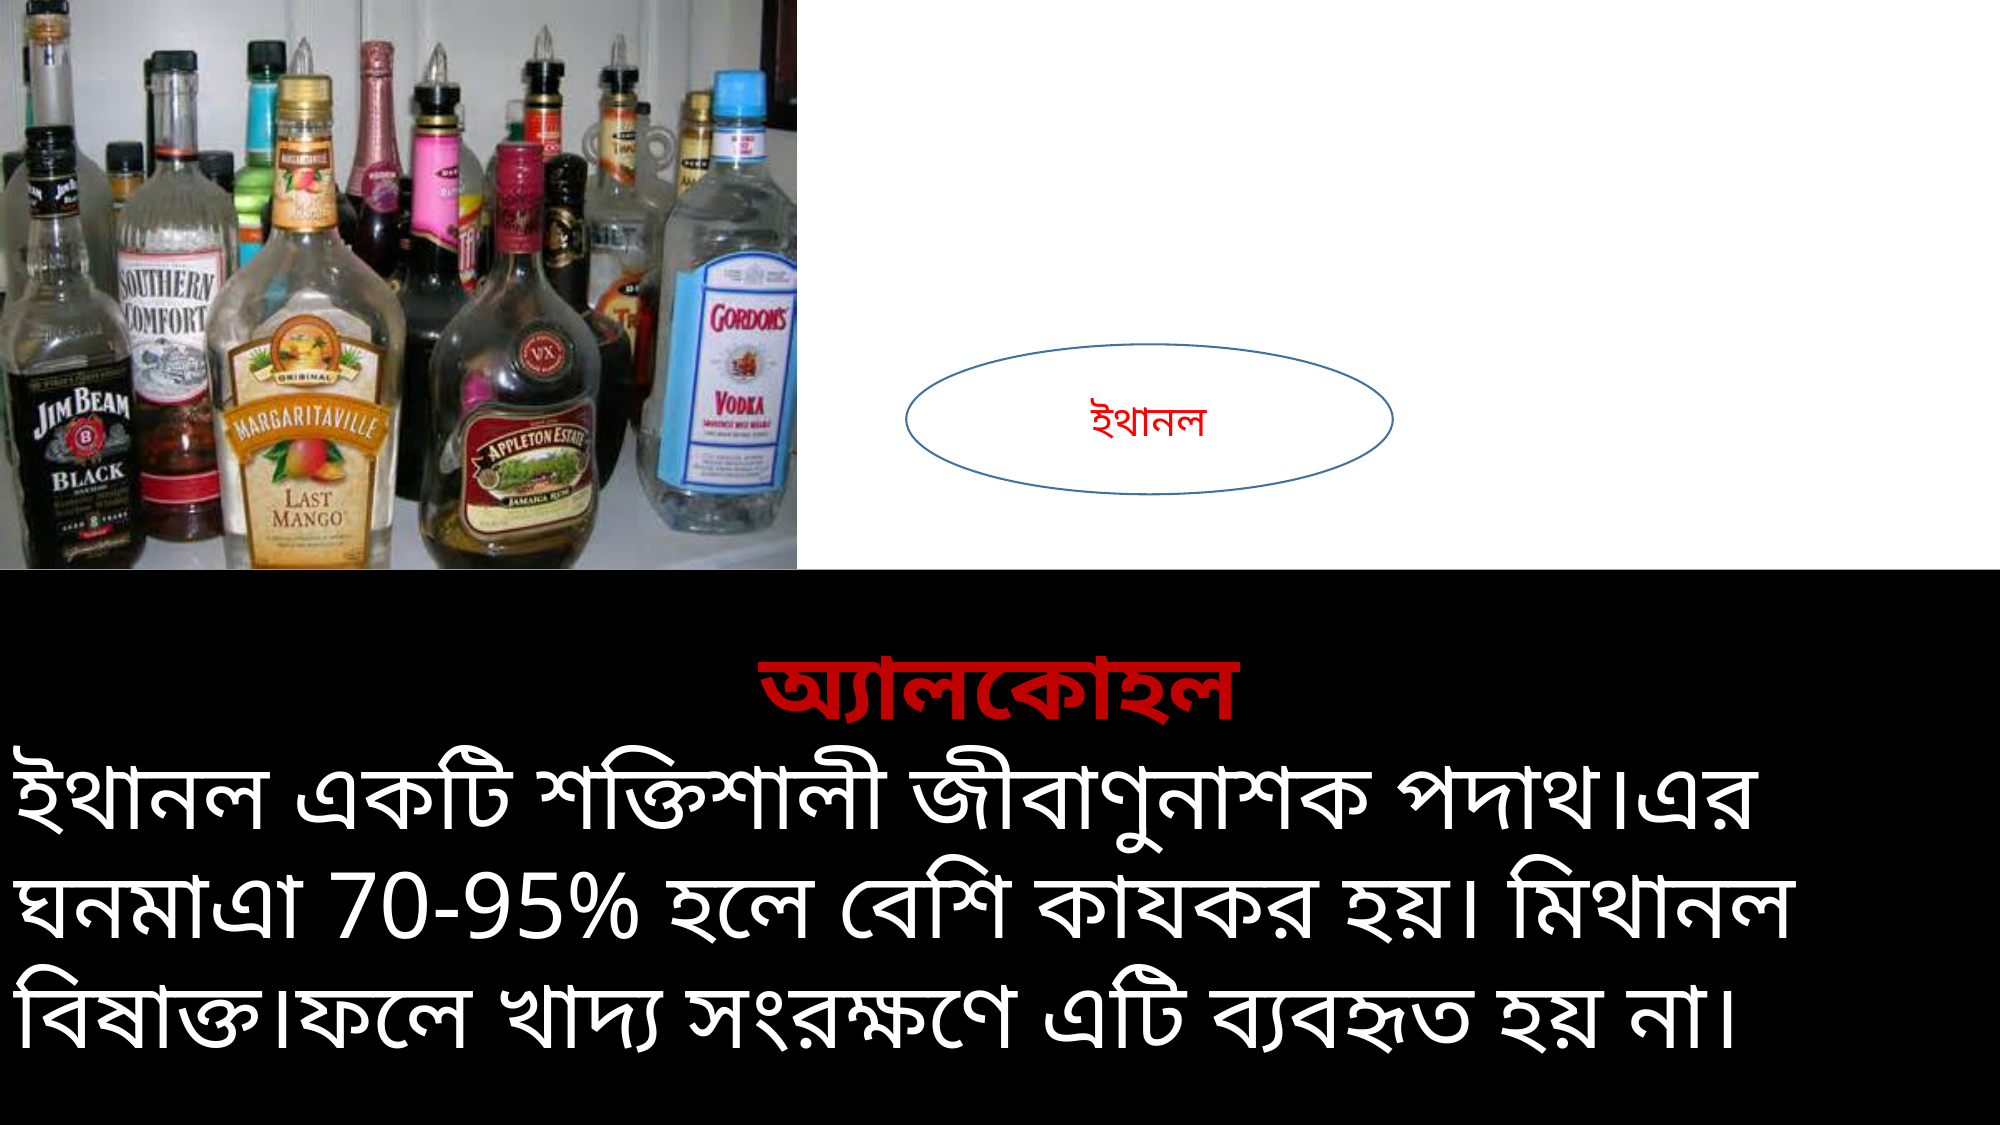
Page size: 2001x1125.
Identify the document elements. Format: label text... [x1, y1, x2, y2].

text_box ইথানল [905, 343, 1394, 496]
slide_number 12 [1412, 1042, 1863, 1103]
picture [0, 0, 797, 570]
text_box অ্যালকোহল ইথানল একটি শক্তিশালী জীবাণুনাশক পদাথ।এর ঘনমাএা 70-95% হলে বেশি কাযকর হয়। মিথানল বিষাক্ত।ফলে খাদ্য সংরক্ষণে এটি ব্যবহৃত হয় না। [0, 569, 2000, 1125]
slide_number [137, 1042, 588, 1103]
